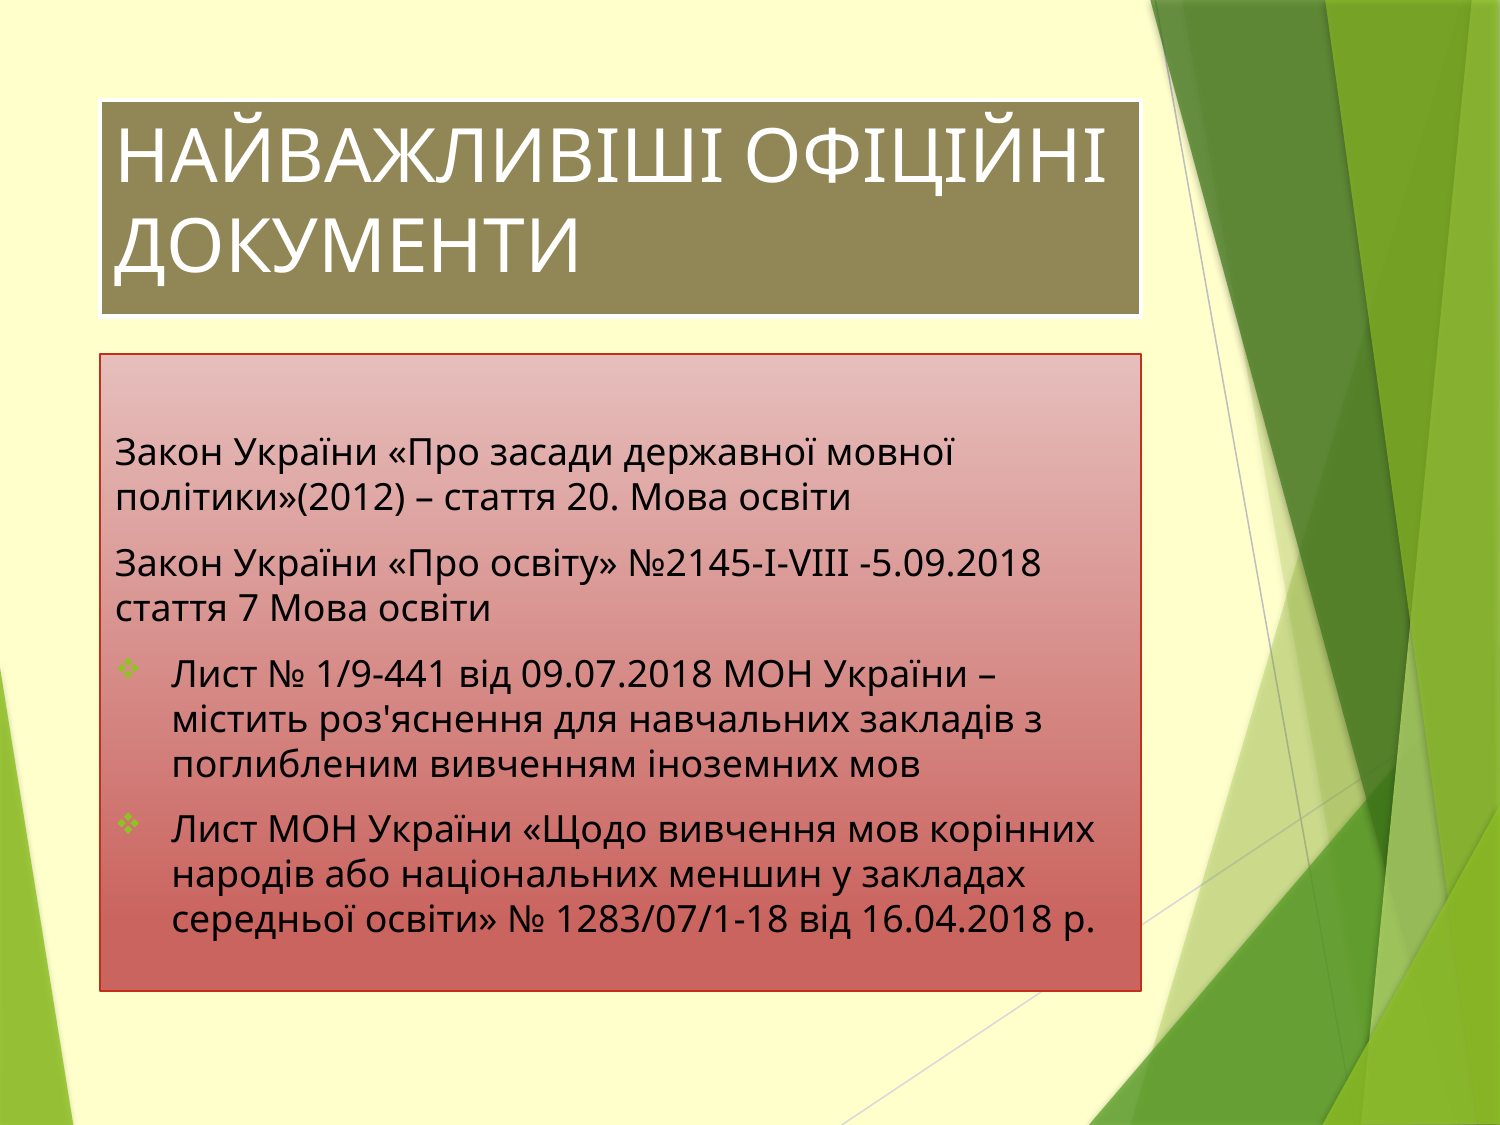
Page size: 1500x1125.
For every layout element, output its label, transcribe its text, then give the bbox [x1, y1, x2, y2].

list Закон України «Про засади державної мовної політики»(2012) – стаття 20. Мова освіти Закон України «Про освіту» №2145-I-VIII -5.09.2018 стаття 7 Мова освіти Лист № 1/9-441 від 09.07.2018 МОН України – містить роз'яснення для навчальних закладів з поглибленим вивченням іноземних мов Лист МОН України «Щодо вивчення мов корінних народів або національних меншин у закладах середньої освіти» № 1283/07/1-18 від 16.04.2018 р. [99, 353, 1142, 992]
title НАЙВАЖЛИВІШІ ОФІЦІЙНІ ДОКУМЕНТИ [98, 98, 1143, 319]
